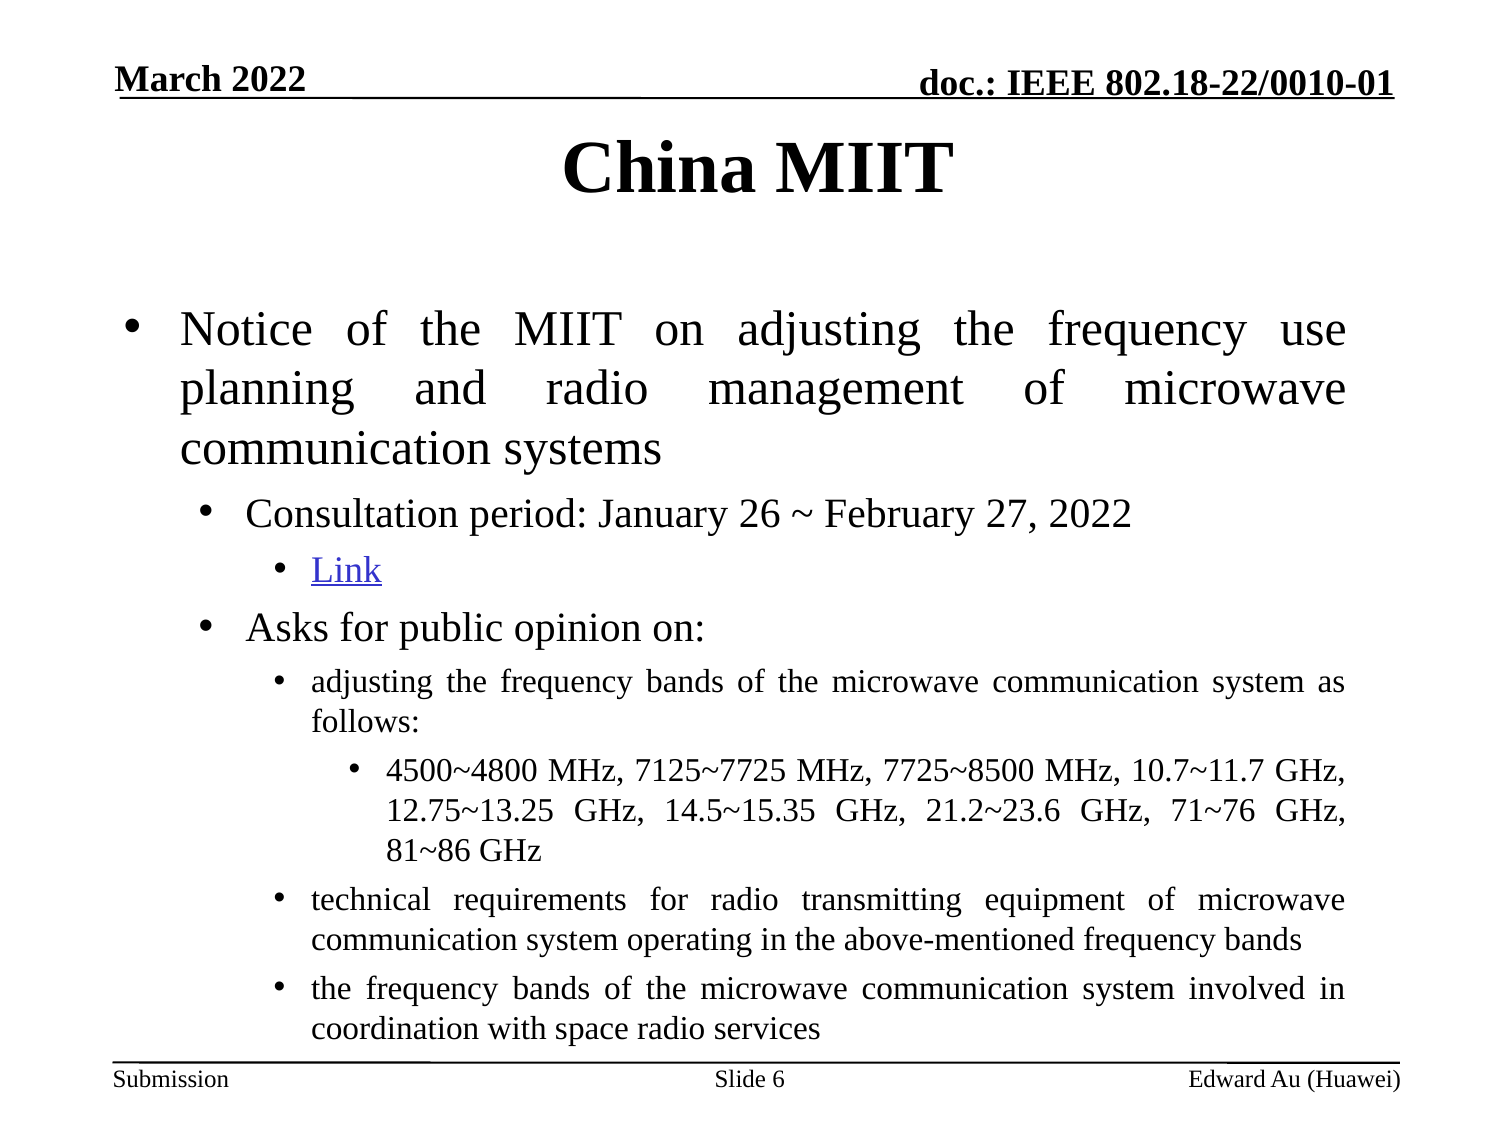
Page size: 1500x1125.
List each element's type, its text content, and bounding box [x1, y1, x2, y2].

title China MIIT [120, 99, 1396, 226]
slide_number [114, 54, 493, 100]
slide_number Slide 6 [699, 1061, 800, 1123]
footer Edward Au (Huawei) [902, 1061, 1402, 1093]
list Notice of the MIIT on adjusting the frequency use planning and radio management of microwave communication systems Consultation period: January 26 ~ February 27, 2022 Link Asks for public opinion on: adjusting the frequency bands of the microwave communication system as follows: 4500~4800 MHz, 7125~7725 MHz, 7725~8500 MHz, 10.7~11.7 GHz, 12.75~13.25 GHz, 14.5~15.35 GHz, 21.2~23.6 GHz, 71~76 GHz, 81~86 GHz technical requirements for radio transmitting equipment of microwave communication system operating in the above-mentioned frequency bands the frequency bands of the microwave communication system involved in coordination with space radio services [108, 287, 1363, 1063]
